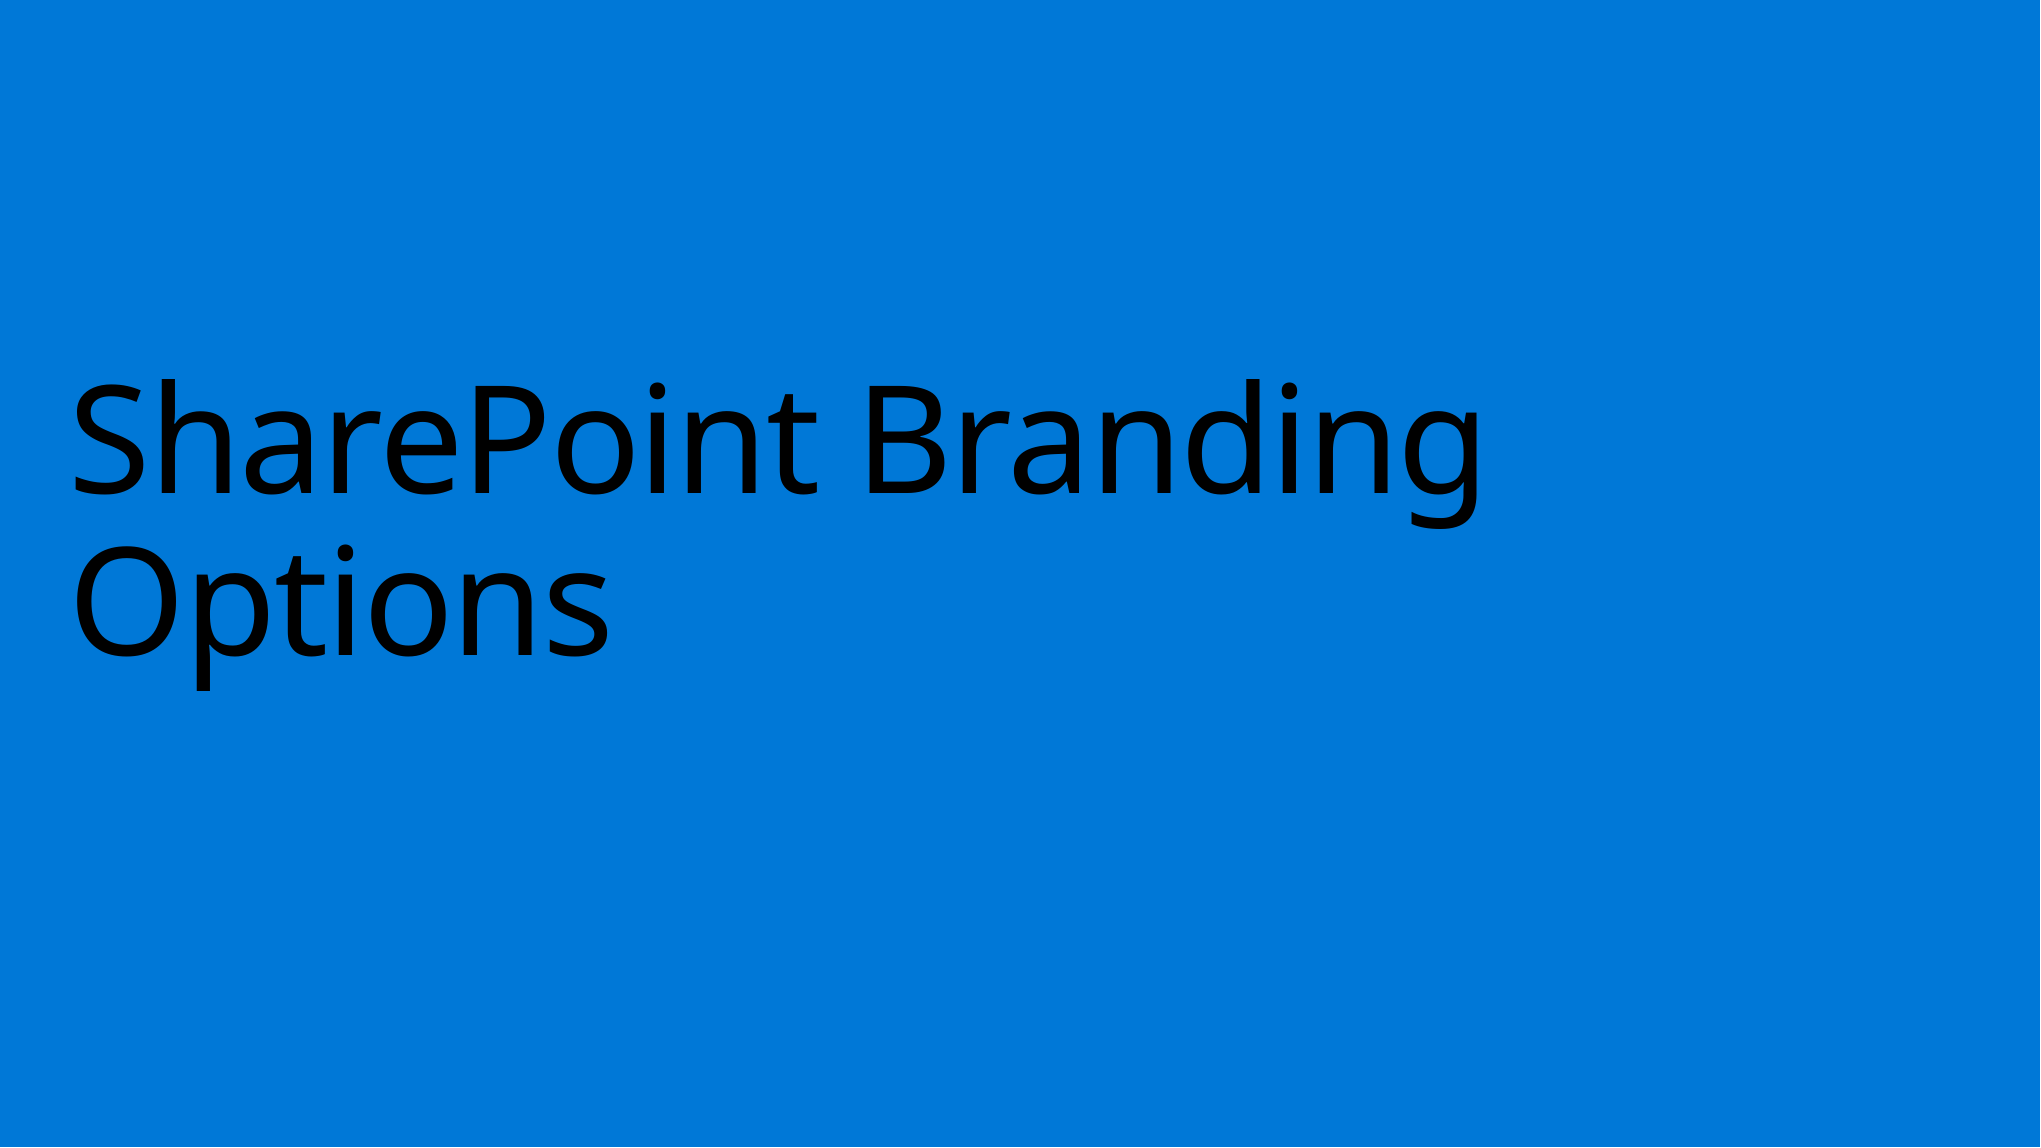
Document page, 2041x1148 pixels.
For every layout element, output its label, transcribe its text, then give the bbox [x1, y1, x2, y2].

title SharePoint Branding Options [45, 348, 1996, 543]
